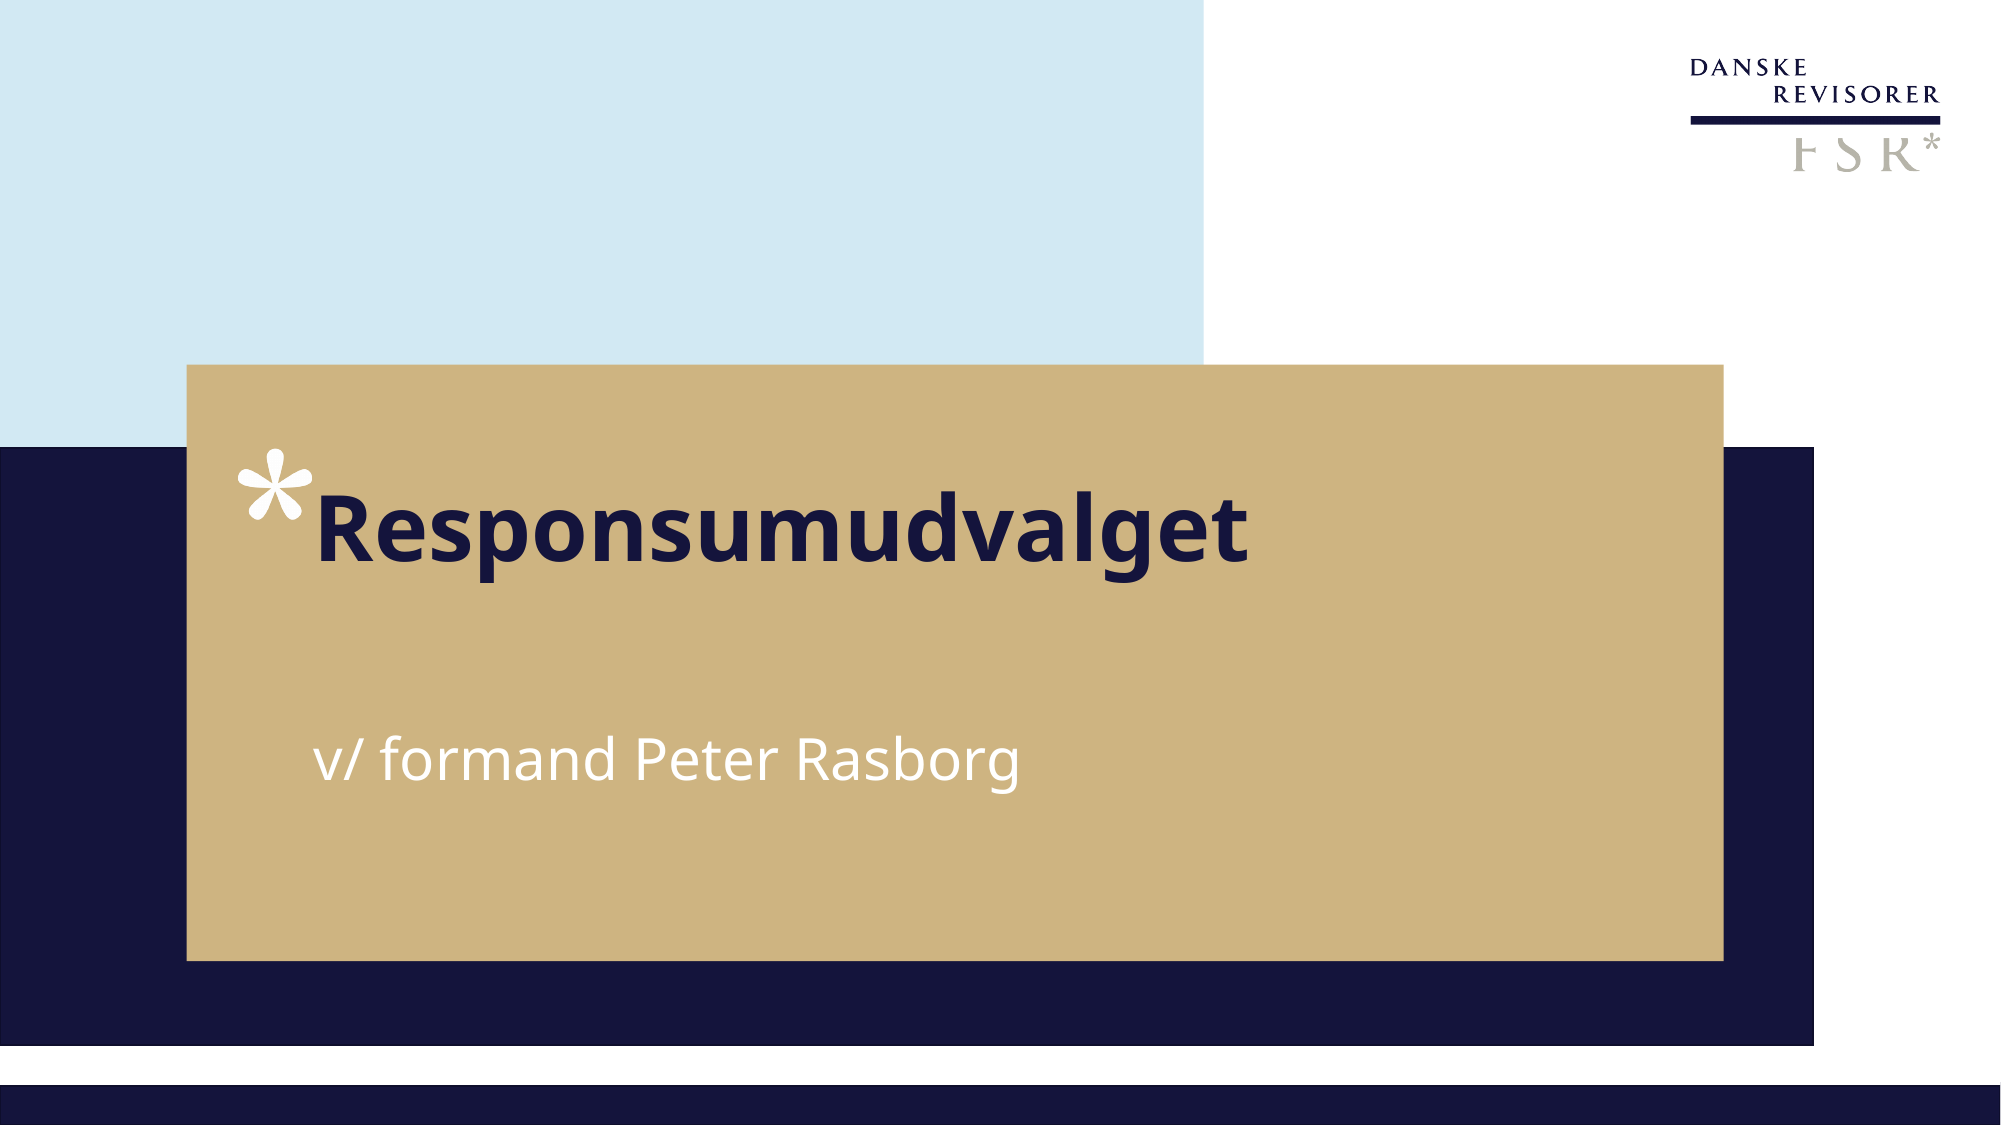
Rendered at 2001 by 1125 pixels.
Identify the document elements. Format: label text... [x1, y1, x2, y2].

picture [1688, 57, 1943, 173]
picture [238, 447, 298, 521]
title Responsumudvalget [298, 364, 1662, 700]
subtitle v/ formand Peter Rasborg [298, 722, 1705, 920]
